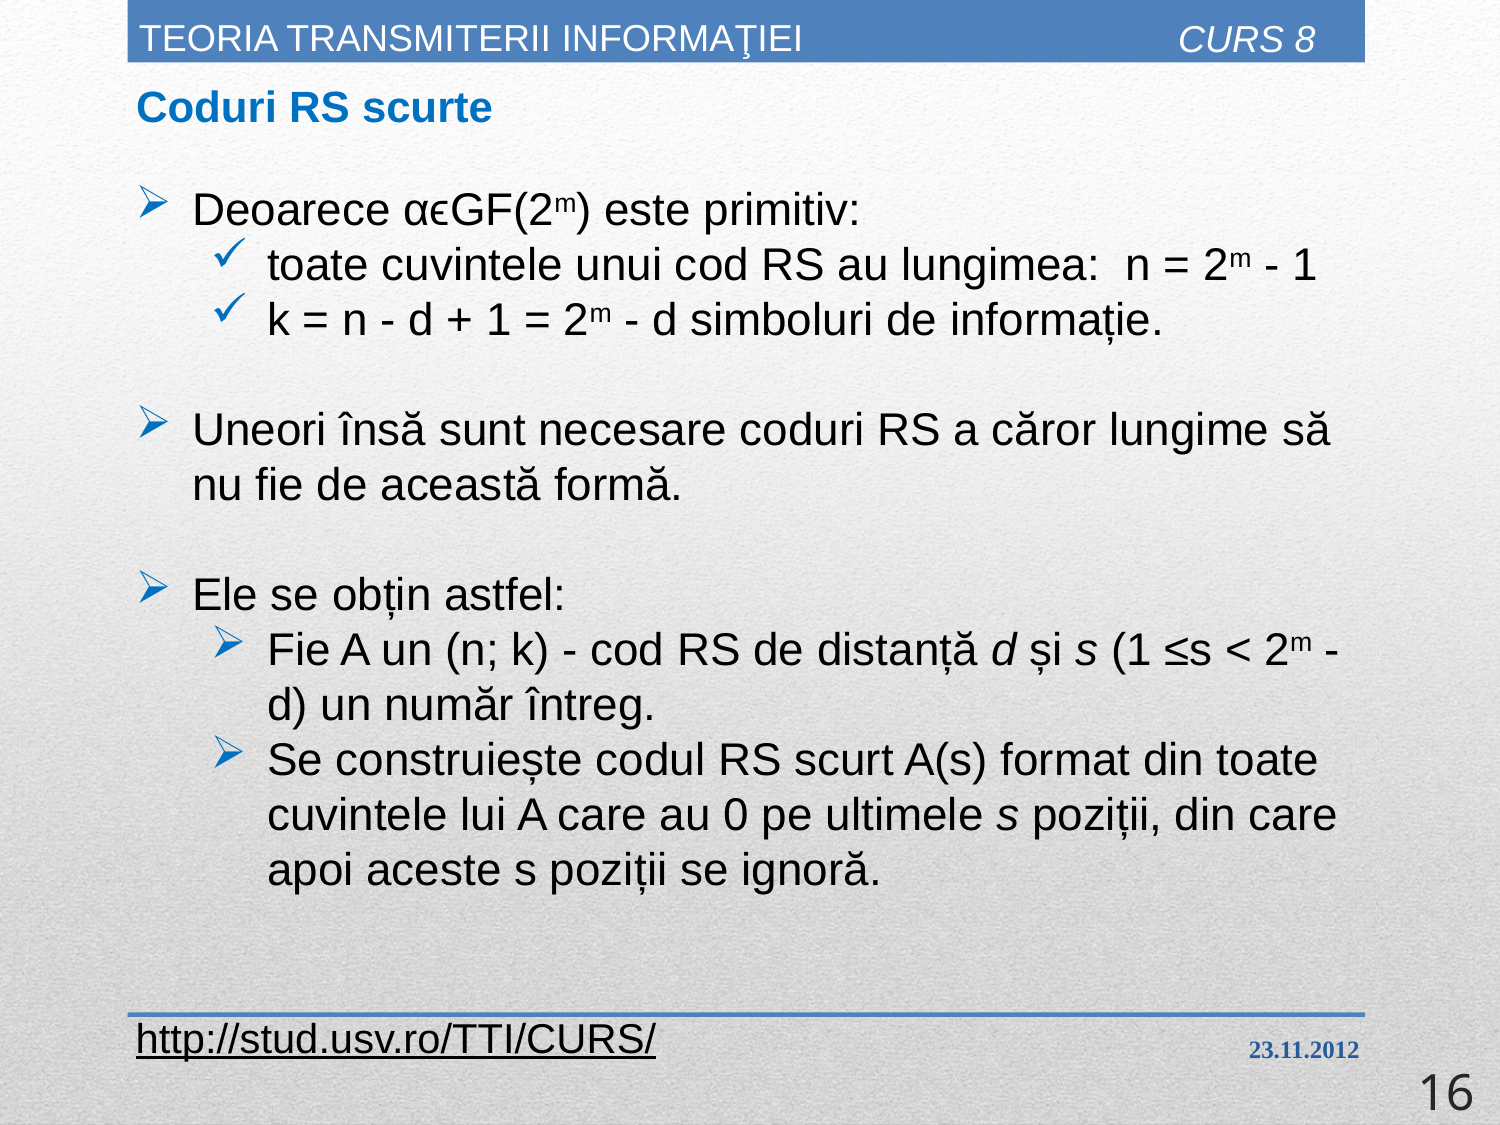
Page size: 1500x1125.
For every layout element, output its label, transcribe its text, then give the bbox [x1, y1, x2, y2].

text_box http://stud.usv.ro/TTI/CURS/ [120, 1004, 984, 1070]
text_box Coduri RS scurte [121, 67, 1456, 139]
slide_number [1025, 1018, 1375, 1079]
text_box CURS 8 [1163, 7, 1365, 67]
slide_number 16 [1364, 1064, 1490, 1125]
title TEORIA TRANSMITERII INFORMAŢIEI [123, 3, 845, 67]
text_box Deoarece αϵGF(2m) este primitiv: toate cuvintele unui cod RS au lungimea: n = 2m - 1 k = n - d + 1 = 2m - d simboluri de informație. Uneori însă sunt necesare coduri RS a căror lungime să nu fie de această formă. Ele se obțin astfel: Fie A un (n; k) - cod RS de distanță d și s (1 ≤s < 2m -d) un număr întreg. Se construiește codul RS scurt A(s) format din toate cuvintele lui A care au 0 pe ultimele s poziții, din care apoi aceste s poziții se ignoră. [120, 172, 1365, 903]
